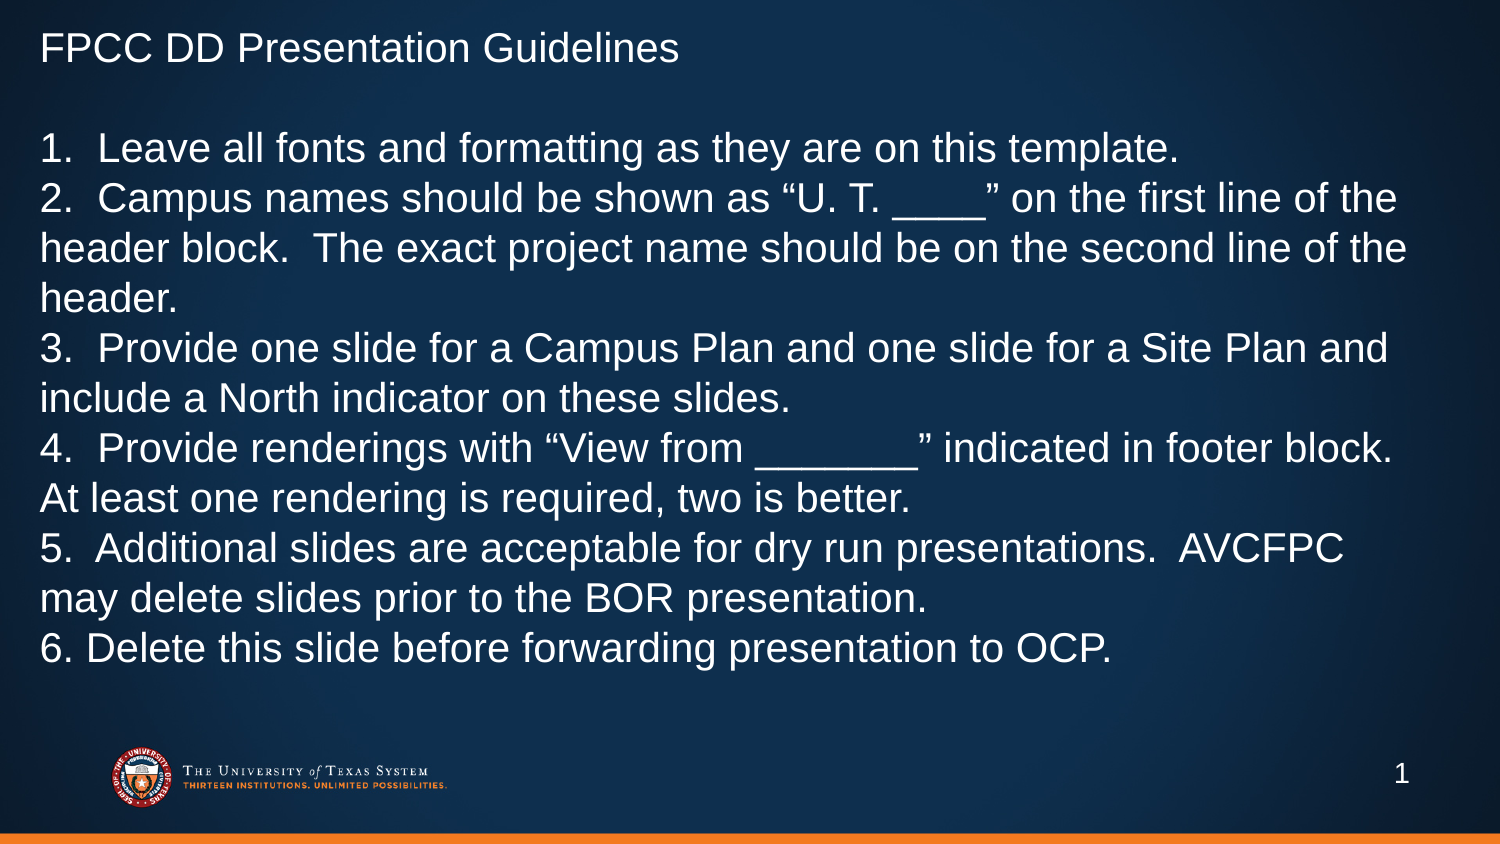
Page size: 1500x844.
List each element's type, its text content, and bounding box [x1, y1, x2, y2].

slide_number 1 [1074, 746, 1425, 792]
text_box FPCC DD Presentation Guidelines 1. Leave all fonts and formatting as they are on this template. 2. Campus names should be shown as “U. T. ____” on the first line of the header block. The exact project name should be on the second line of the header. 3. Provide one slide for a Campus Plan and one slide for a Site Plan and include a North indicator on these slides. 4. Provide renderings with “View from _______” indicated in footer block. At least one rendering is required, two is better. 5. Additional slides are acceptable for dry run presentations. AVCFPC may delete slides prior to the BOR presentation. 6. Delete this slide before forwarding presentation to OCP. [24, 12, 1438, 678]
picture [0, 0, 1500, 844]
